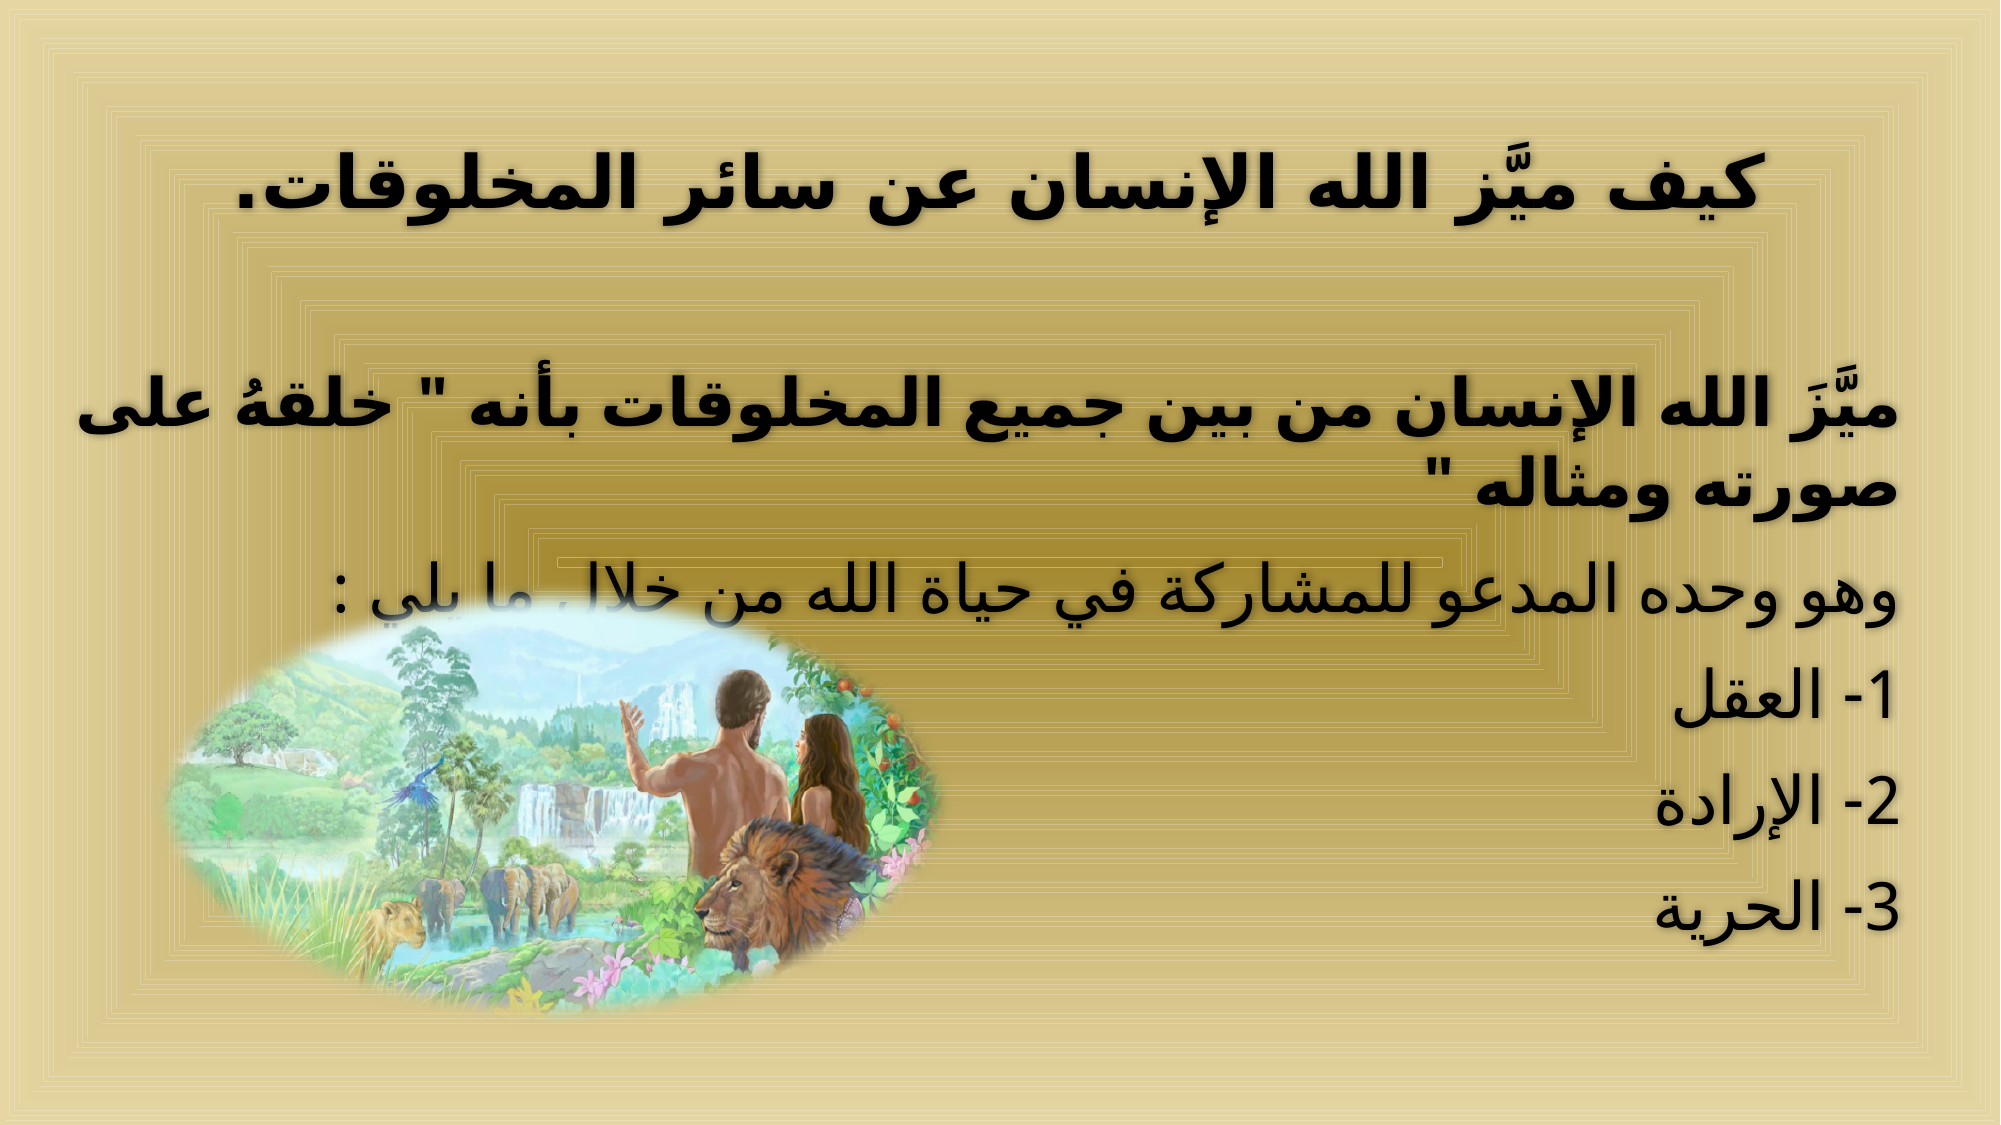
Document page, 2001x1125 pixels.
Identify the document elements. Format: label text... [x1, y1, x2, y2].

list ميَّزَ الله الإنسان من بين جميع المخلوقات بأنه " خلقهُ على صورته ومثاله " وهو وحده المدعو للمشاركة في حياة الله من خلال ما يلي : 1- العقل 2- الإرادة 3- الحرية [26, 352, 1924, 1074]
picture [149, 579, 954, 1026]
title كيف ميَّز الله الإنسان عن سائر المخلوقات. [149, 99, 1849, 260]
